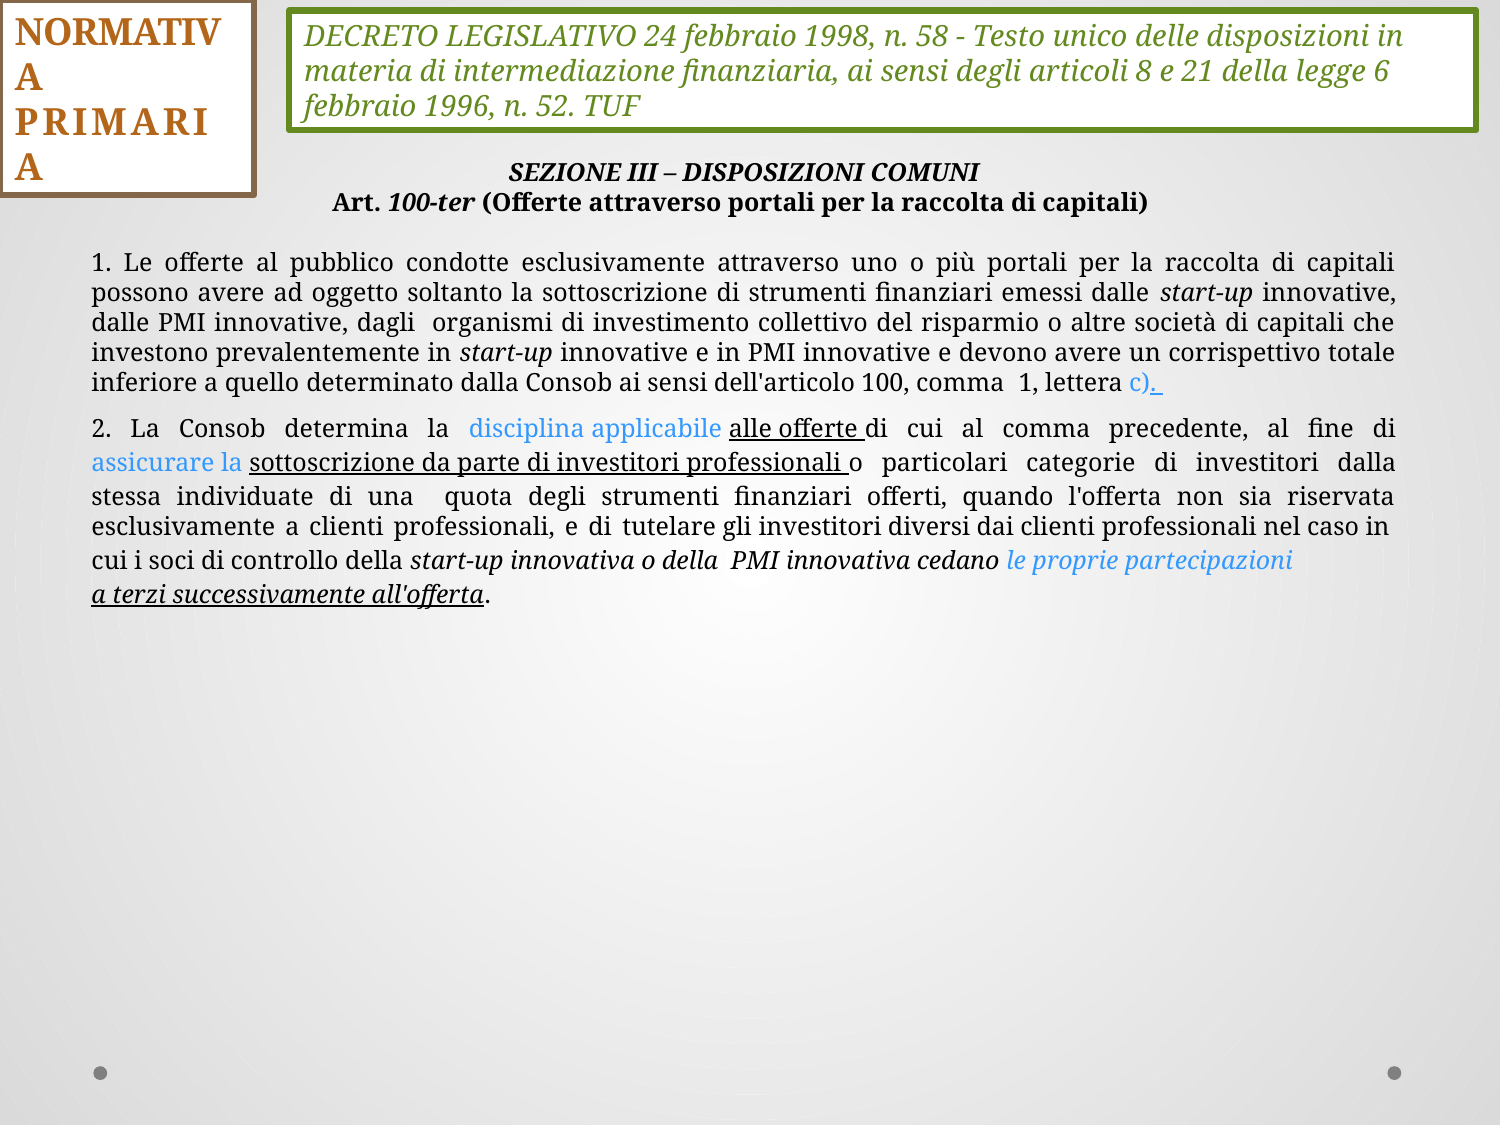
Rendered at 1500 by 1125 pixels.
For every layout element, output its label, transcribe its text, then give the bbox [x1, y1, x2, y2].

text_box DECRETO LEGISLATIVO 24 febbraio 1998, n. 58 - Testo unico delle disposizioni in materia di intermediazione finanziaria, ai sensi degli articoli 8 e 21 della legge 6 febbraio 1996, n. 52. TUF [286, 7, 1479, 133]
text_box SEZIONE III – DISPOSIZIONI COMUNI Art. 100-ter (Offerte attraverso portali per la raccolta di capitali) 1. Le offerte al pubblico condotte esclusivamente attraverso uno o più portali per la raccolta di capitali possono avere ad oggetto soltanto la sottoscrizione di strumenti finanziari emessi dalle start-up innovative, dalle PMI innovative, dagli organismi di investimento collettivo del risparmio o altre società di capitali che investono prevalentemente in start-up innovative e in PMI innovative e devono avere un corrispettivo totale inferiore a quello determinato dalla Consob ai sensi dell'articolo 100, comma 1, lettera c). 2. La Consob determina la disciplina applicabile alle offerte di cui al comma precedente, al fine di assicurare la sottoscrizione da parte di investitori professionali o particolari categorie di investitori dalla stessa individuate di una quota degli strumenti finanziari offerti, quando l'offerta non sia riservata esclusivamente a clienti professionali, e di tutelare gli investitori diversi dai clienti professionali nel caso in cui i soci di controllo della start-up innovativa o della PMI innovativa cedano le proprie partecipazioni a terzi successivamente all'offerta. [76, 149, 1412, 663]
text_box Normativa primaria [0, 0, 257, 198]
